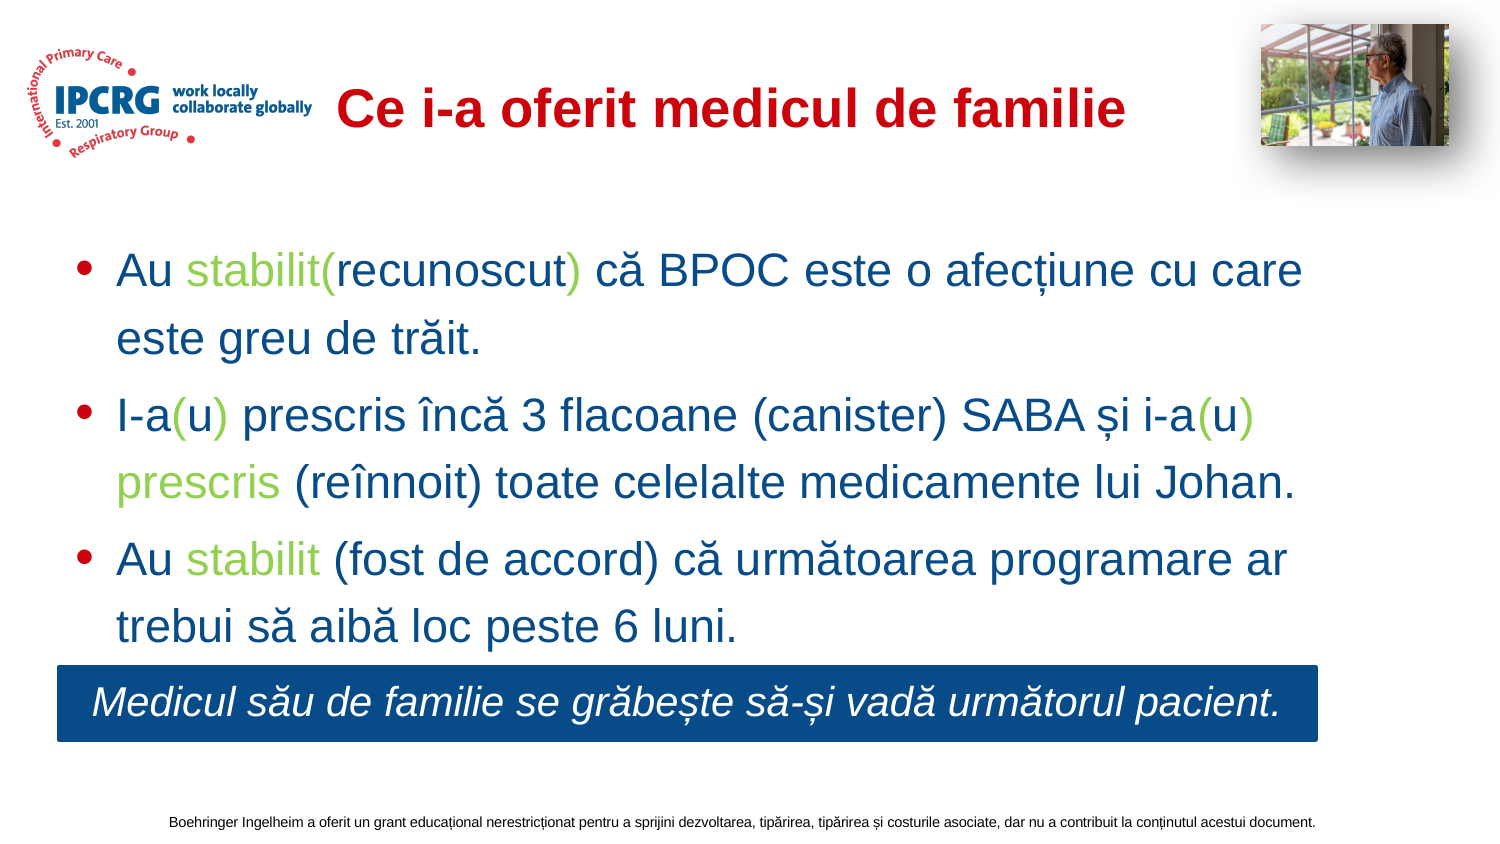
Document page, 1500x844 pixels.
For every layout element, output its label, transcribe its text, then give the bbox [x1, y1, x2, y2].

title Ce i-a oferit medicul de familie [321, 65, 1249, 160]
picture [27, 49, 312, 158]
title Ce i-a oferit medicul de familie [1491, 65, 1500, 160]
text_box Medicul său de familie se grăbește să-și vadă următorul pacient. [57, 665, 1318, 742]
picture [1260, 24, 1449, 146]
list Au stabilit(recunoscut) că BPOC este o afecțiune cu care este greu de trăit. I-a(u) prescris încă 3 flacoane (canister) SABA și i-a(u) prescris (reînnoit) toate celelalte medicamente lui Johan. Au stabilit (fost de accord) că următoarea programare ar trebui să aibă loc peste 6 luni. [58, 221, 1335, 740]
